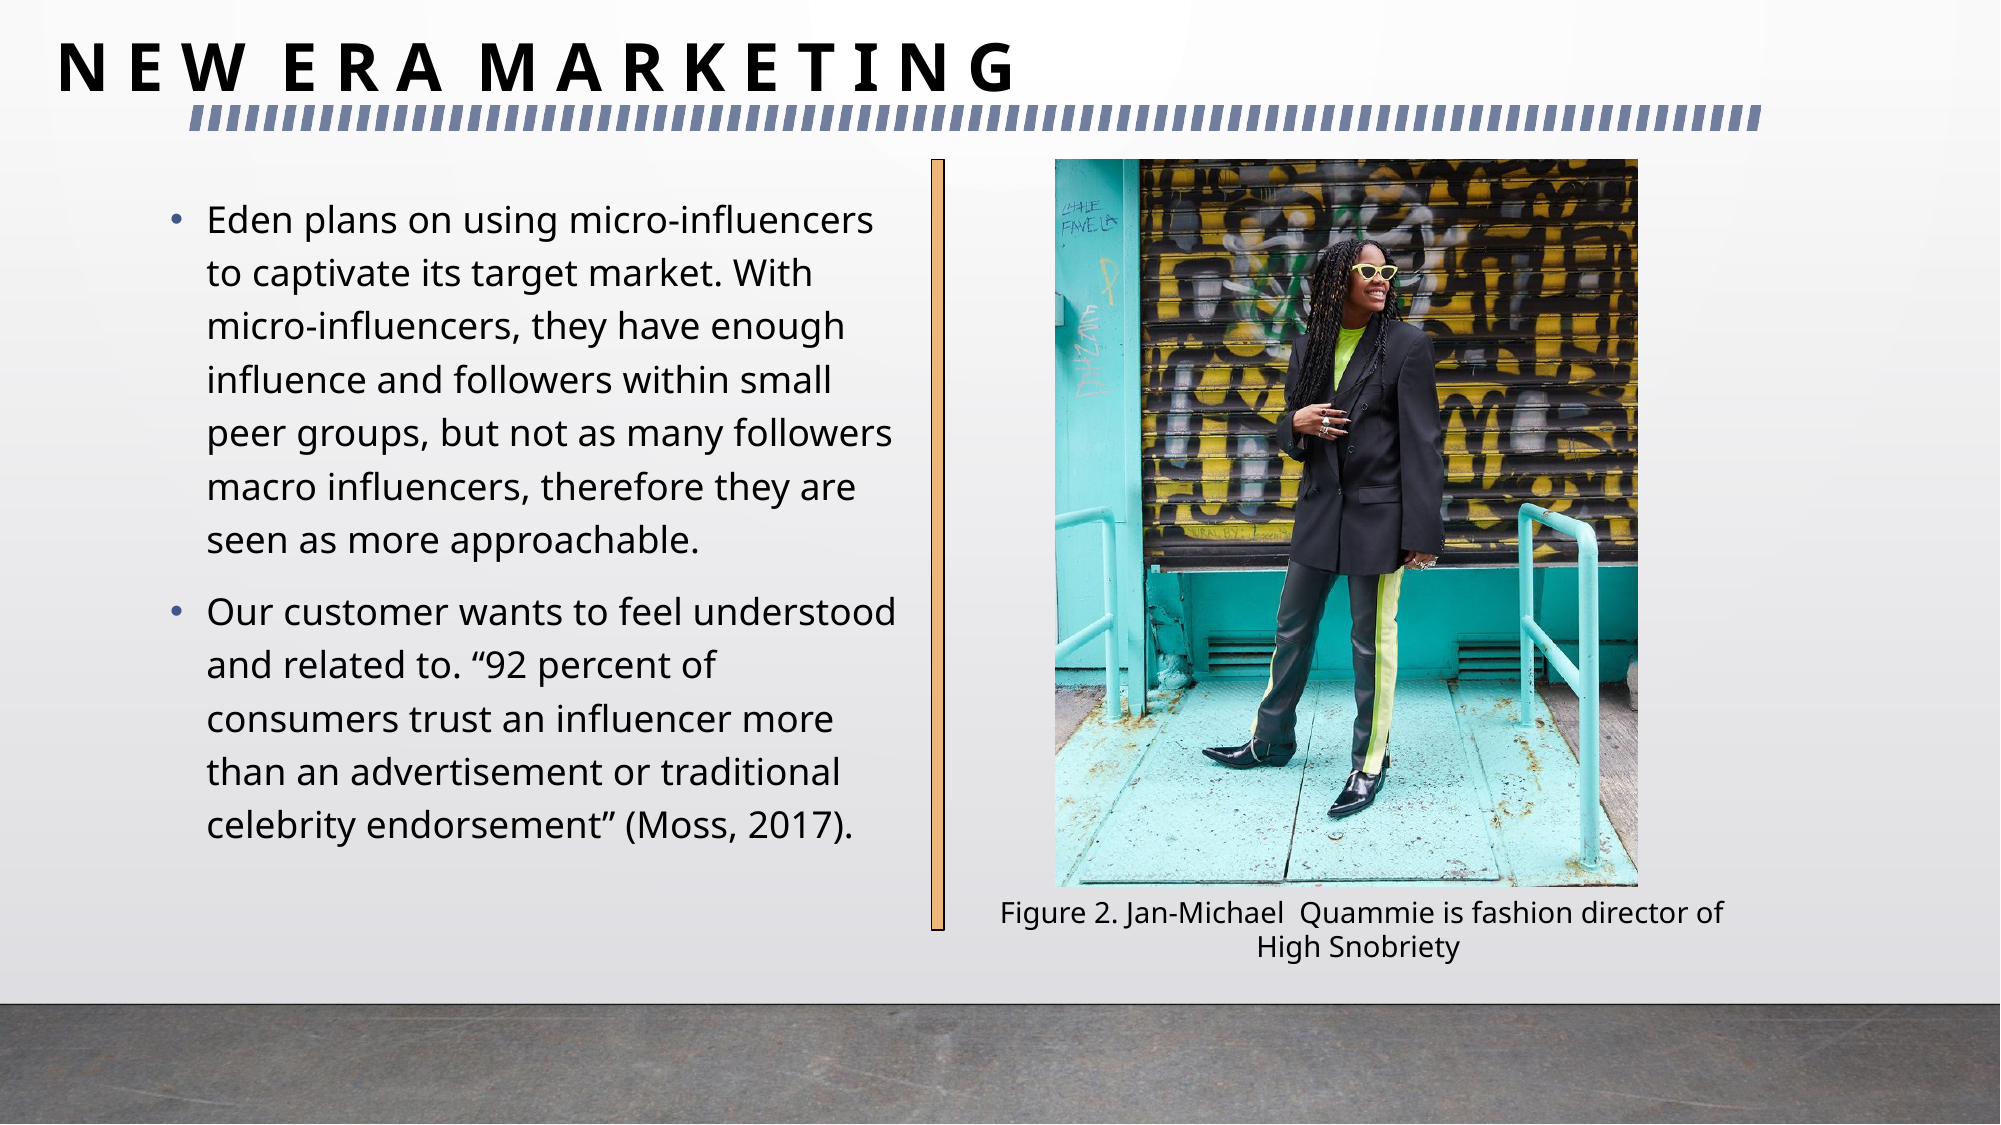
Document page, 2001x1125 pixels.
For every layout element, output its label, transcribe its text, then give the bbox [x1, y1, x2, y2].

picture [1055, 159, 1638, 887]
picture [0, 1004, 2000, 1124]
list Eden plans on using micro-influencers to captivate its target market. With micro-influencers, they have enough influence and followers within small peer groups, but not as many followers macro influencers, therefore they are seen as more approachable. Our customer wants to feel understood and related to. “92 percent of consumers trust an influencer more than an advertisement or traditional celebrity endorsement” (Moss, 2017). [155, 179, 918, 930]
text_box [931, 159, 944, 931]
title N E W E R A M A R K E T I N G [0, 26, 1324, 121]
text_box Figure 2. Jan-Michael Quammie is fashion director of High Snobriety [973, 886, 1751, 972]
